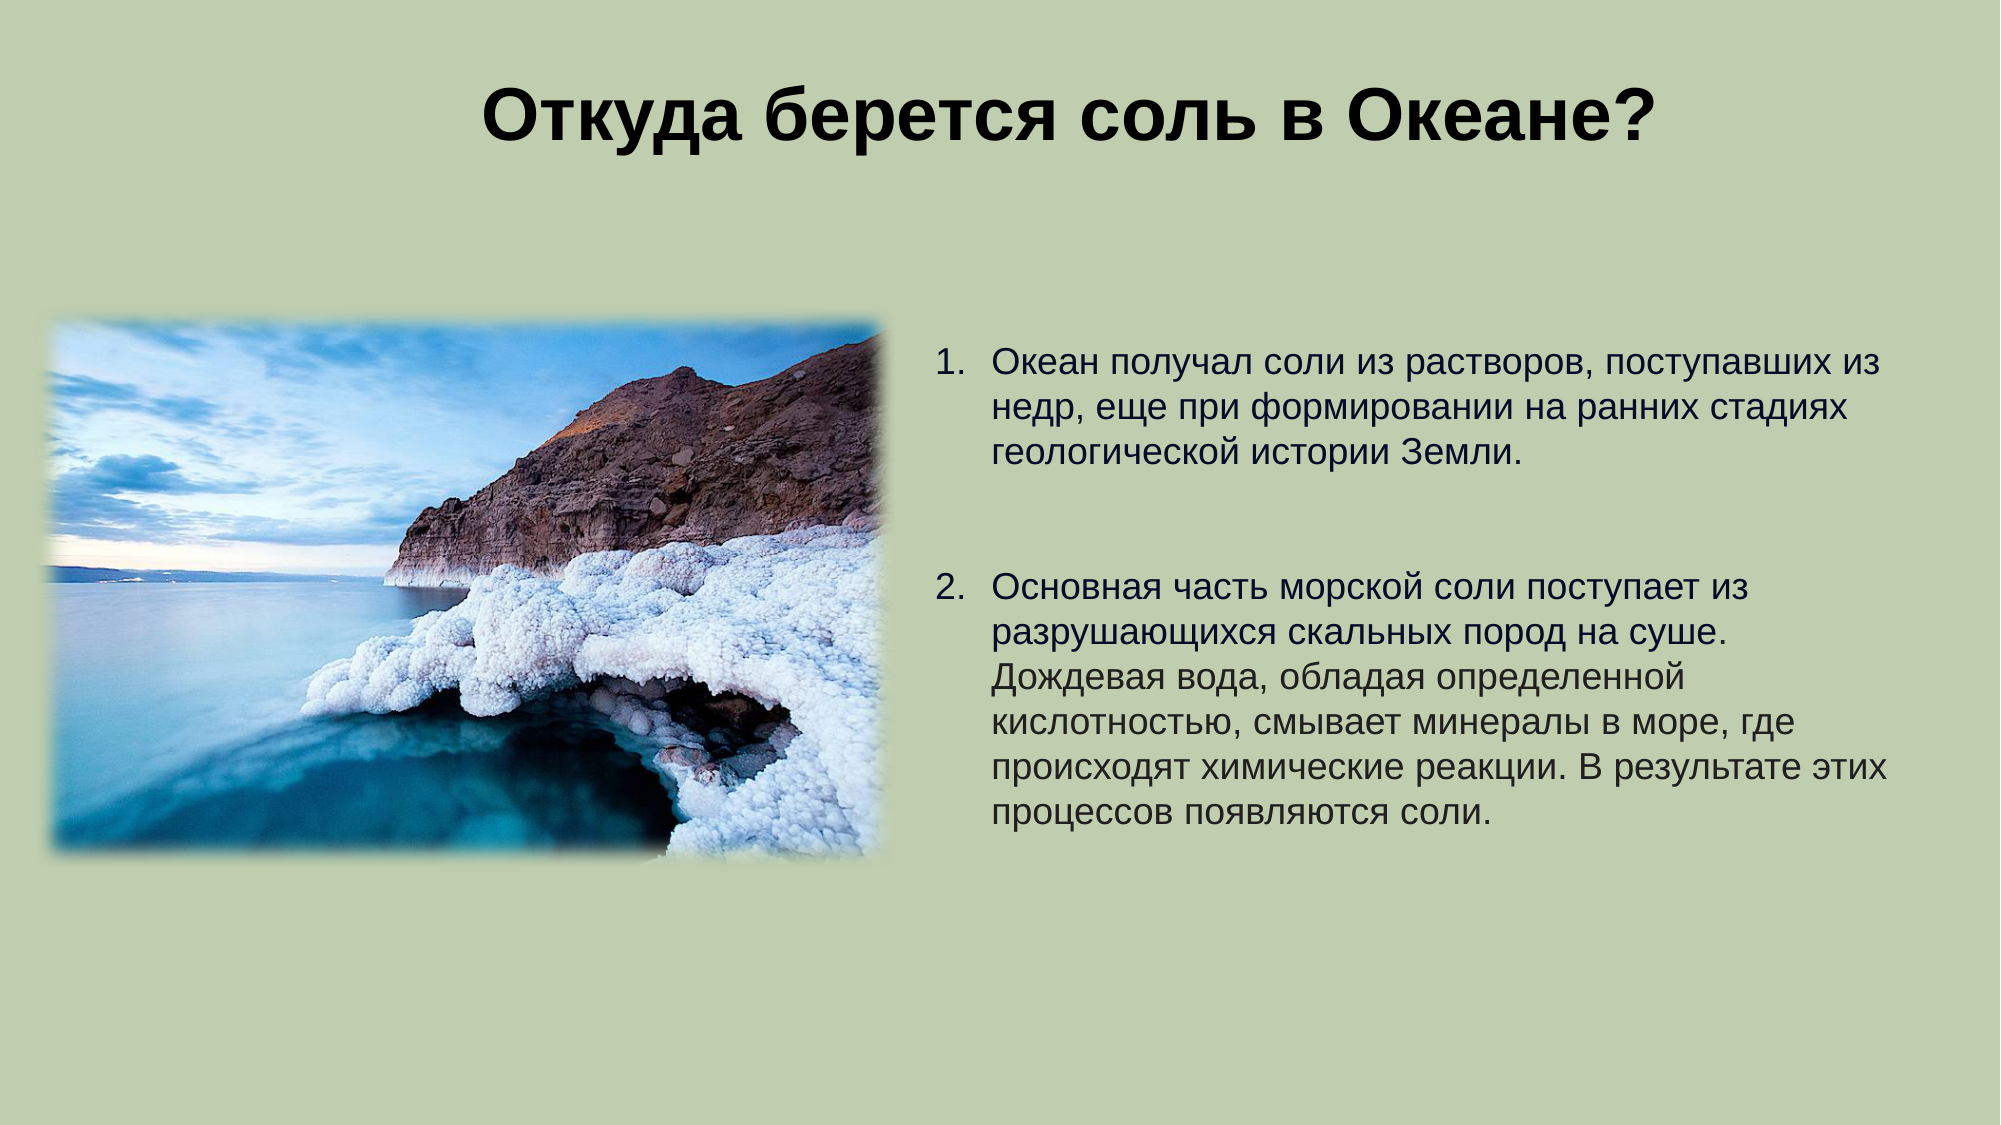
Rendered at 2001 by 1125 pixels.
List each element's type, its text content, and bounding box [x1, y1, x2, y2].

text_box Океан получал соли из растворов, поступавших из недр, еще при формировании на ранних стадиях геологической истории Земли. Основная часть морской соли поступает из разрушающихся скальных пород на суше. Дождевая вода, обладая определенной кислотностью, смывает минералы в море, где происходят химические реакции. В результате этих процессов появляются соли. [920, 329, 1921, 840]
picture [35, 306, 896, 868]
text_box Откуда берется соль в Океане? [466, 58, 1674, 163]
